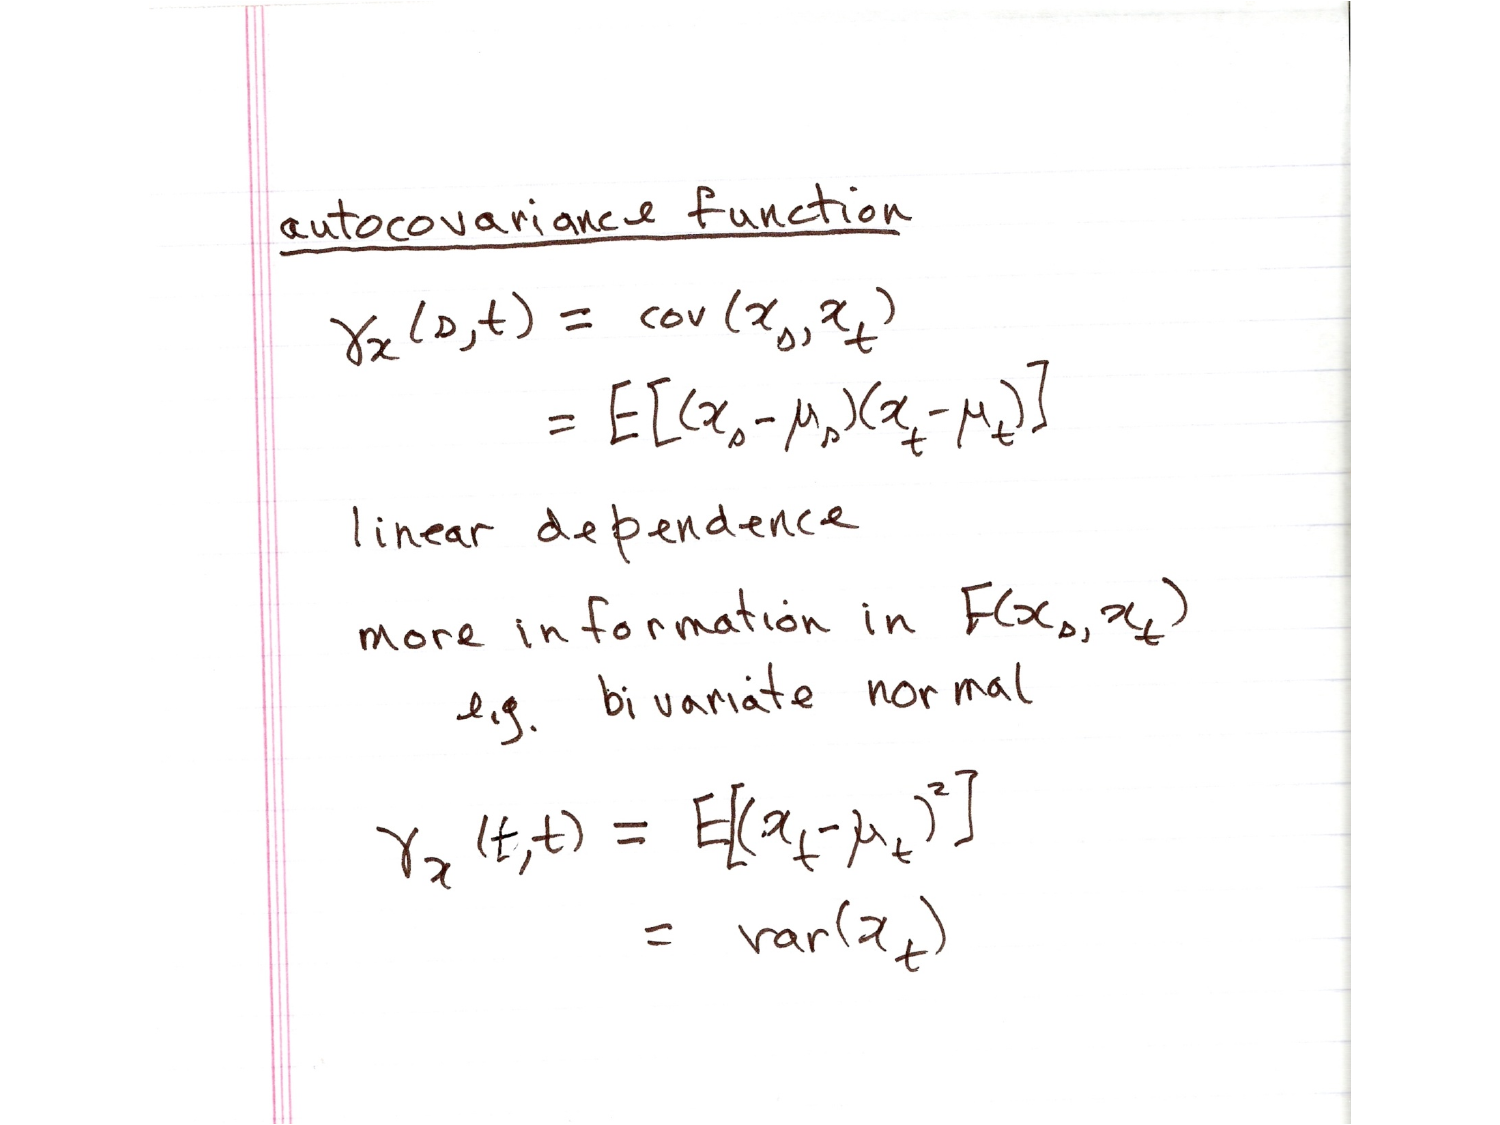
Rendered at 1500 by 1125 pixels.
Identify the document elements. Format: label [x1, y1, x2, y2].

picture [149, 1, 1351, 1124]
